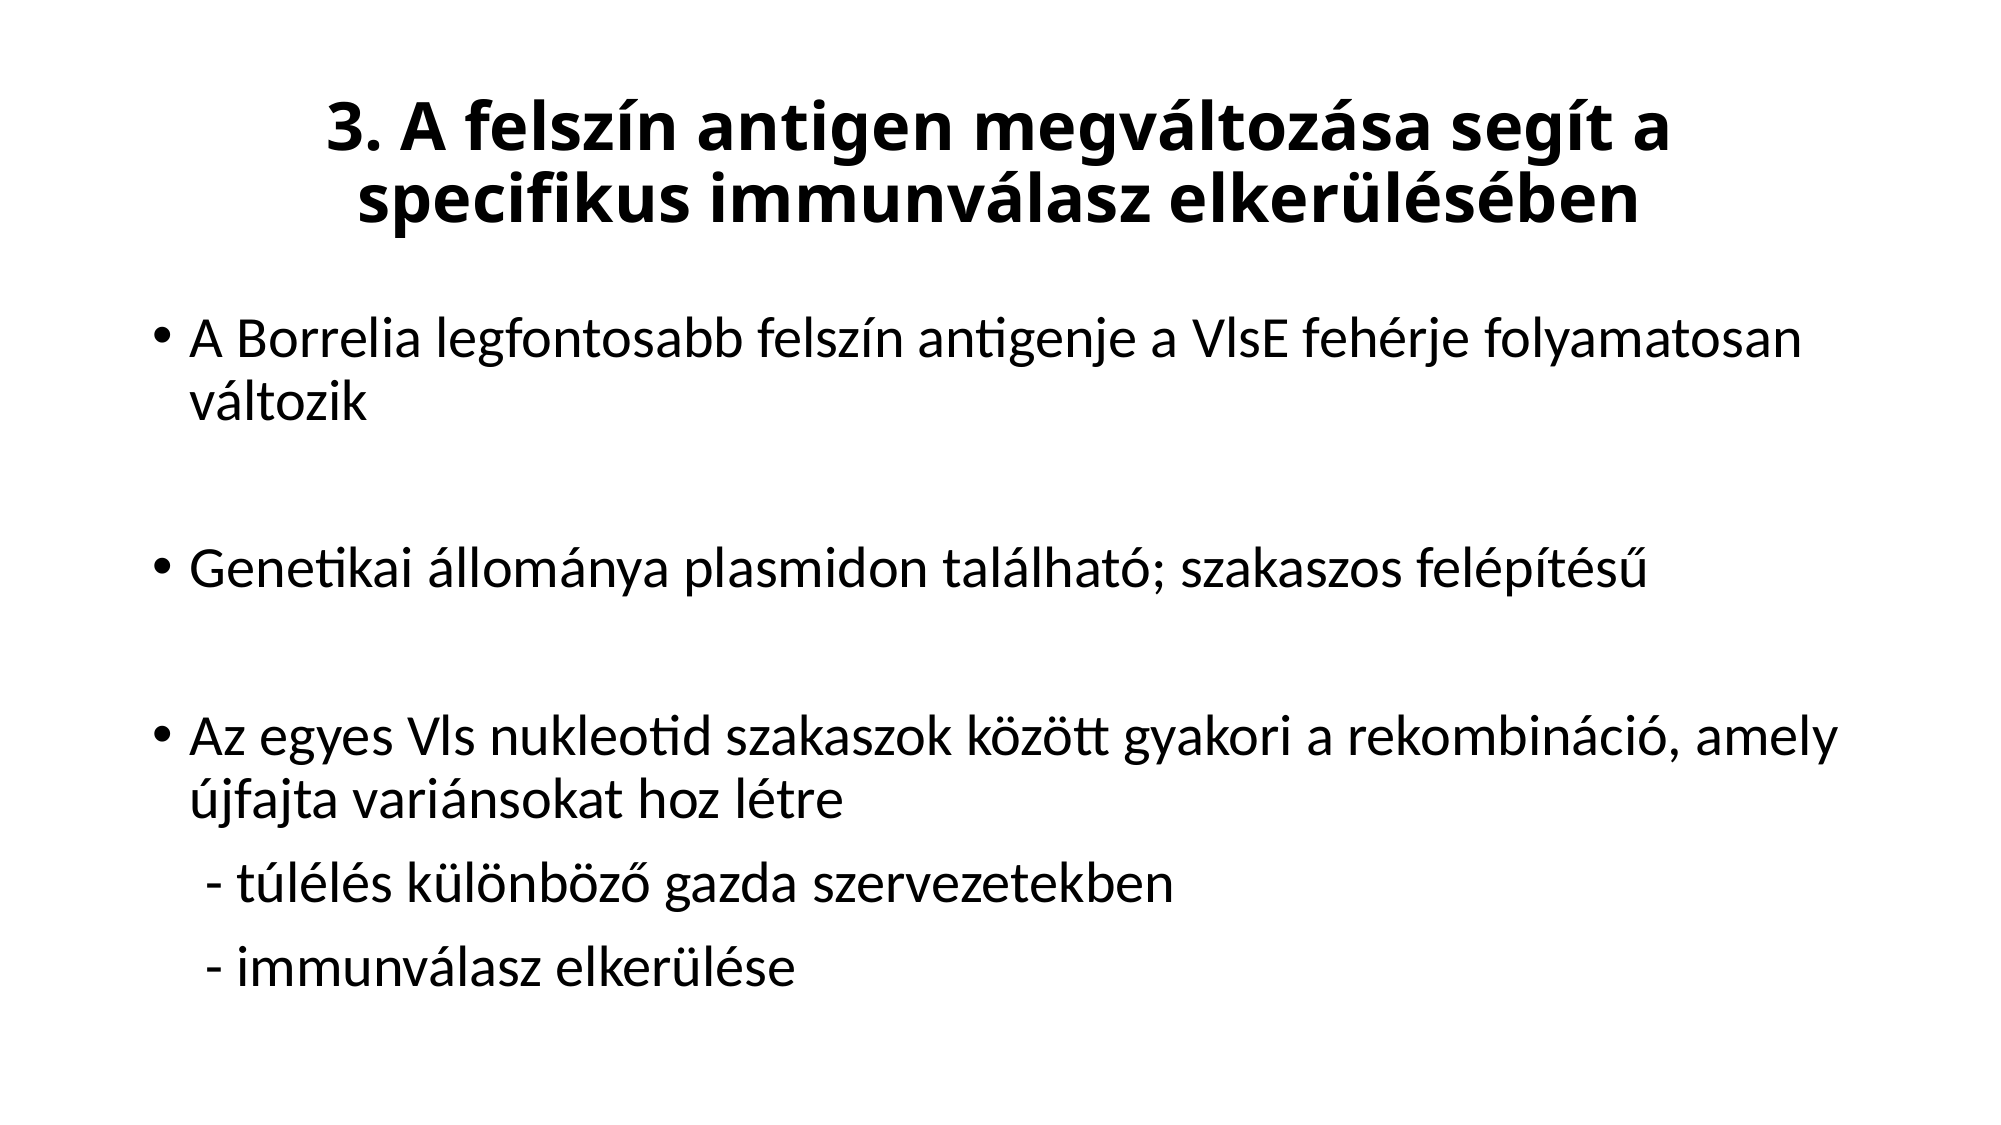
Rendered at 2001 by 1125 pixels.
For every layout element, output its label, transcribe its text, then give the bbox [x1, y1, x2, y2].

list A Borrelia legfontosabb felszín antigenje a VlsE fehérje folyamatosan változik Genetikai állománya plasmidon található; szakaszos felépítésű Az egyes Vls nukleotid szakaszok között gyakori a rekombináció, amely újfajta variánsokat hoz létre - túlélés különböző gazda szervezetekben - immunválasz elkerülése [137, 299, 1863, 1014]
title 3. A felszín antigen megváltozása segít a specifikus immunválasz elkerülésében [137, 59, 1863, 278]
